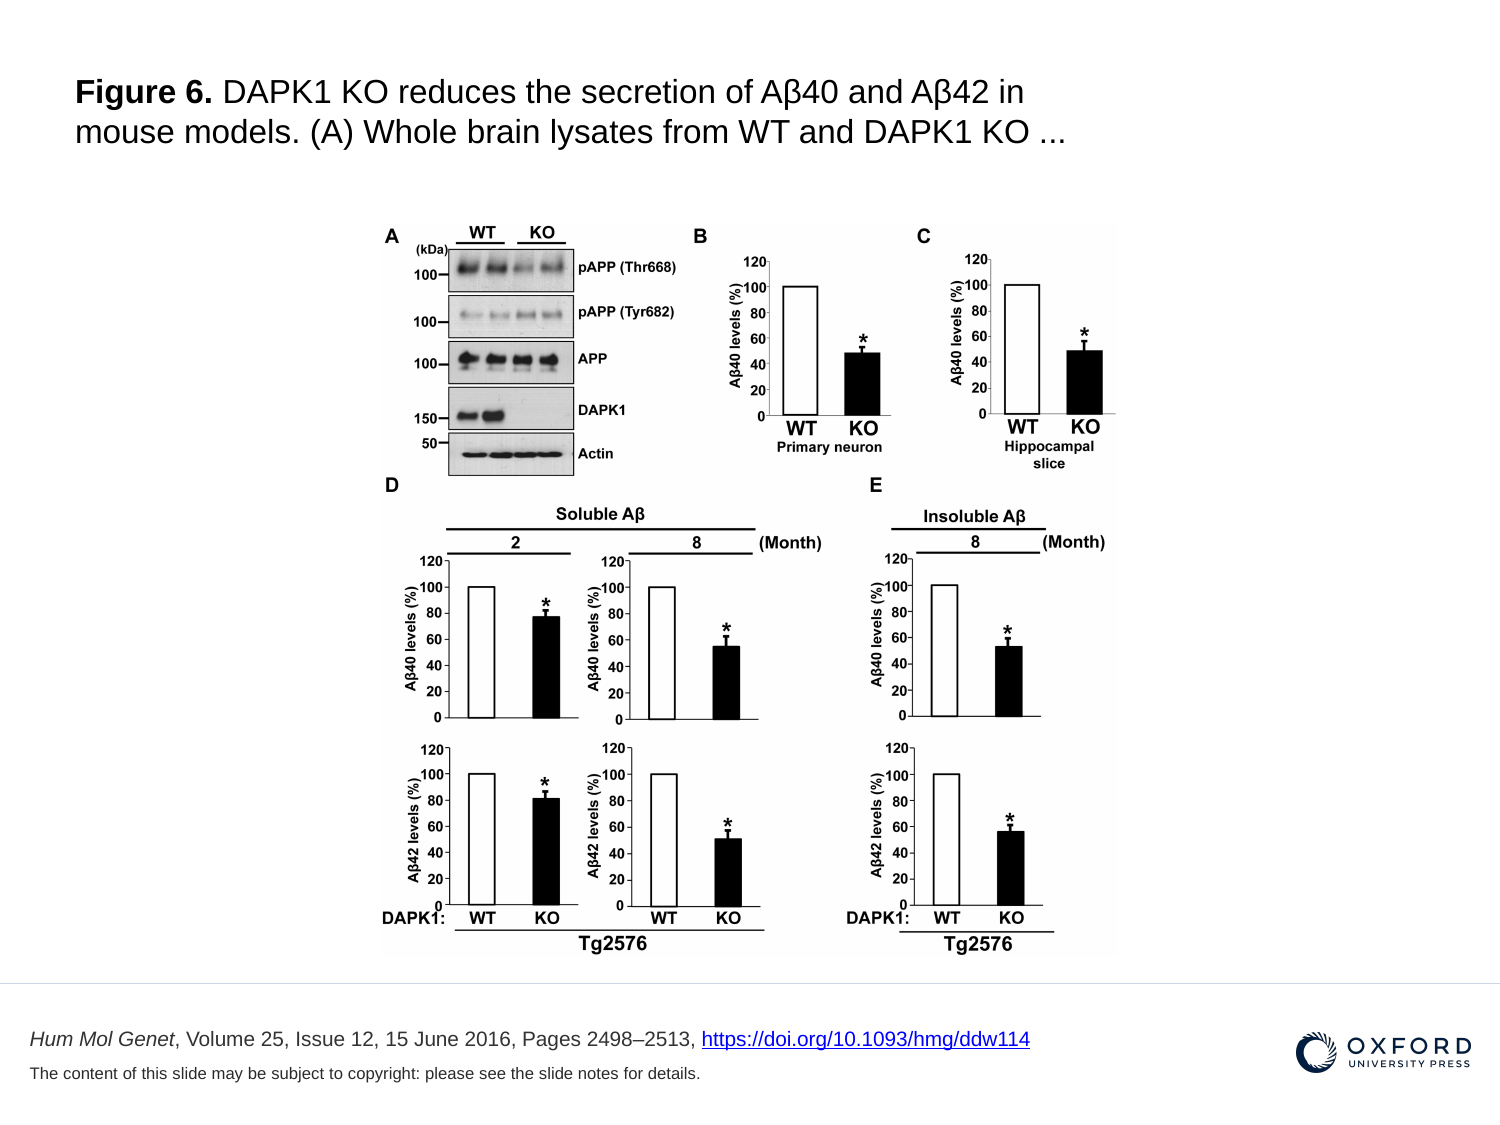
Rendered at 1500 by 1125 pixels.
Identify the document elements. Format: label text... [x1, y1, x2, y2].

title Figure 6. DAPK1 KO reduces the secretion of Aβ40 and Aβ42 in mouse models. (A) Whole brain lysates from WT and DAPK1 KO ... [75, 69, 1078, 171]
picture [381, 224, 1118, 957]
picture [1296, 1032, 1471, 1073]
footer Hum Mol Genet, Volume 25, Issue 12, 15 June 2016, Pages 2498–2513, https://doi.org/10.1093/hmg/ddw114 The content of this slide may be subject to copyright: please see the slide notes for details. [0, 983, 1260, 1125]
